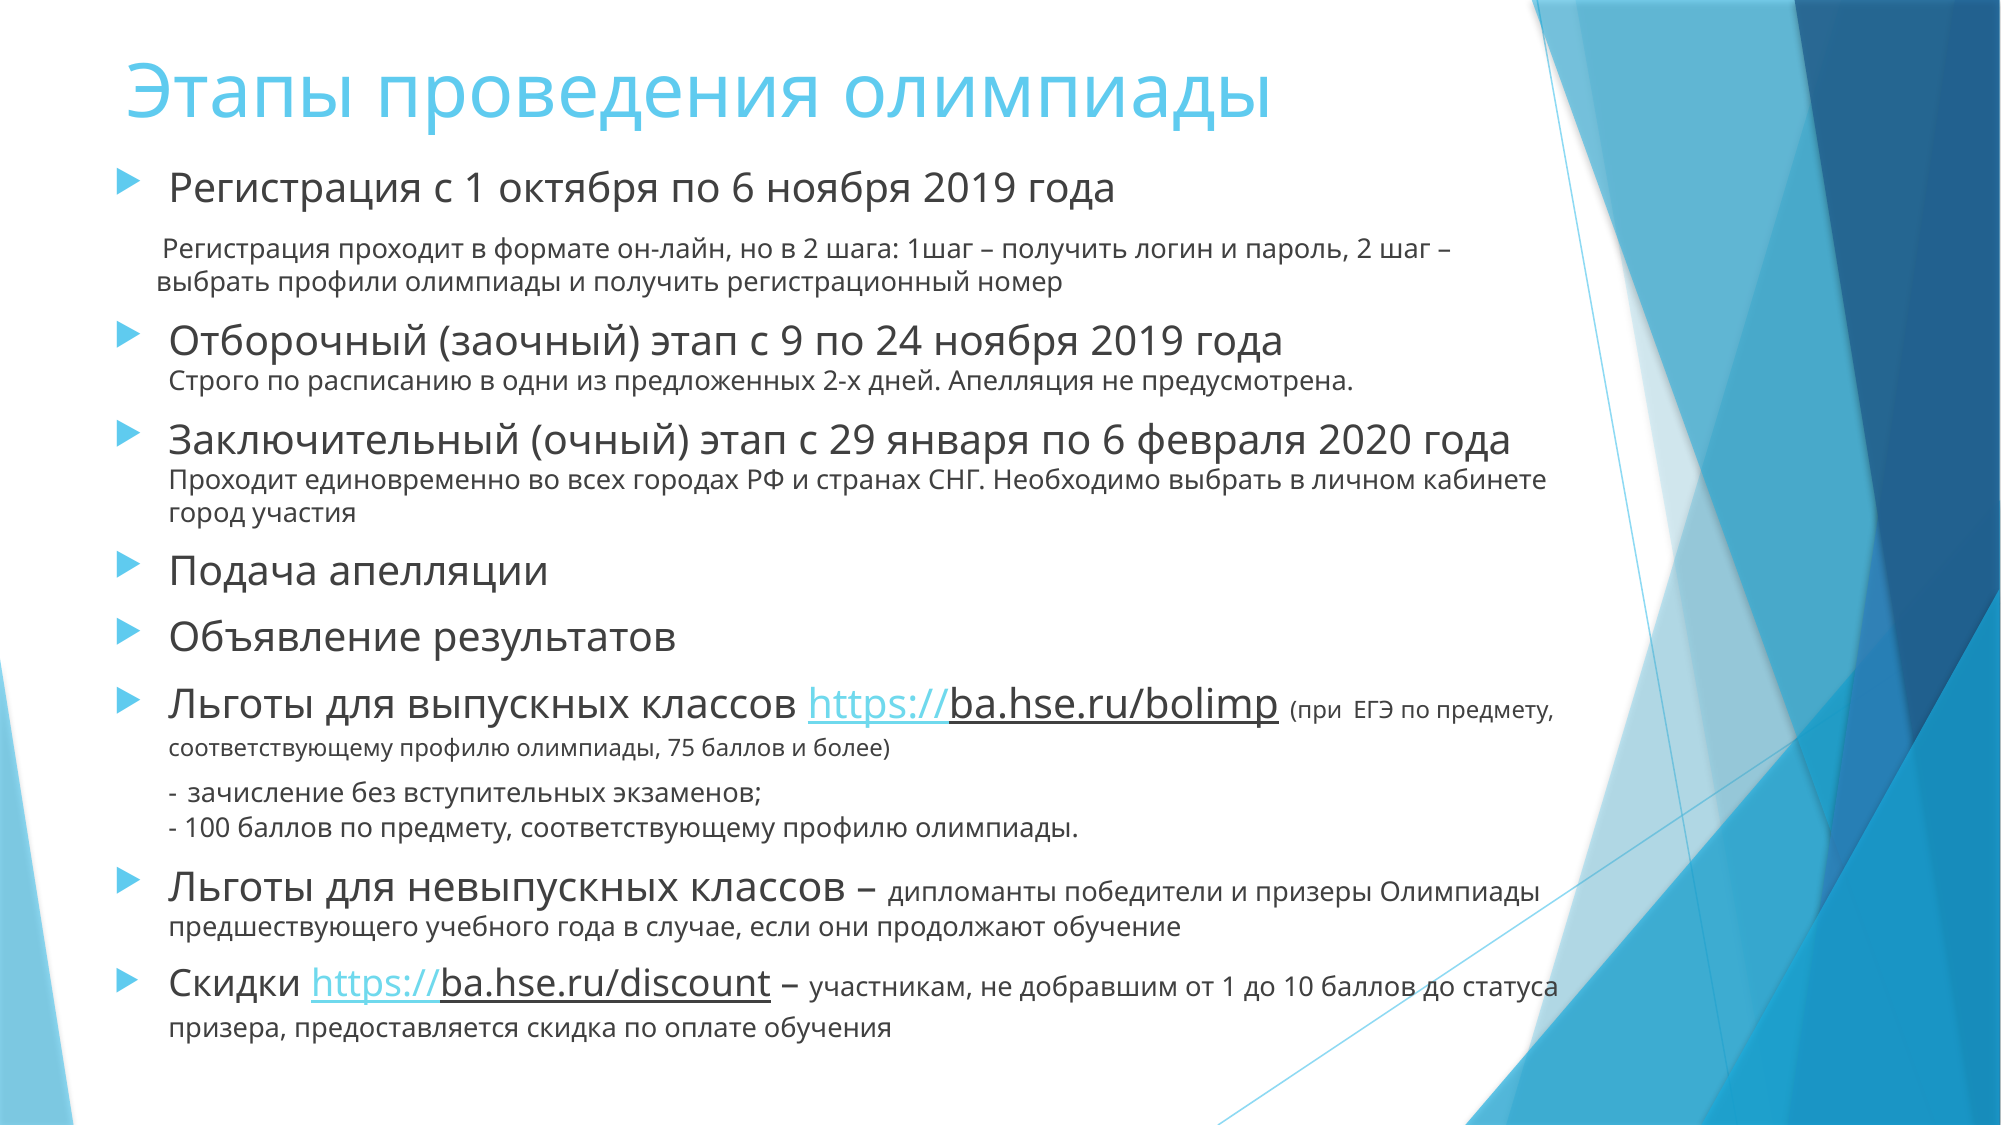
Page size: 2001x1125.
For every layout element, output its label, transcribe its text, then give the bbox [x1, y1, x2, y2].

list Регистрация с 1 октября по 6 ноября 2019 года Регистрация проходит в формате он-лайн, но в 2 шага: 1шаг – получить логин и пароль, 2 шаг – выбрать профили олимпиады и получить регистрационный номер Отборочный (заочный) этап с 9 по 24 ноября 2019 года Строго по расписанию в одни из предложенных 2-х дней. Апелляция не предусмотрена. Заключительный (очный) этап с 29 января по 6 февраля 2020 года Проходит единовременно во всех городах РФ и странах СНГ. Необходимо выбрать в личном кабинете город участия Подача апелляции Объявление результатов Льготы для выпускных классов https://ba.hse.ru/bolimp (при ЕГЭ по предмету, соответствующему профилю олимпиады, 75 баллов и более) - зачисление без вступительных экзаменов; - 100 баллов по предмету, соответствующему профилю олимпиады. Льготы для невыпускных классов – дипломанты победители и призеры Олимпиады предшествующего учебного года в случае, если они продолжают обучение Скидки https://ba.hse.ru/discount – участникам, не добравшим от 1 до 10 баллов до статуса призера, предоставляется скидка по оплате обучения [98, 154, 1584, 1055]
title Этапы проведения олимпиады [111, 35, 1522, 154]
